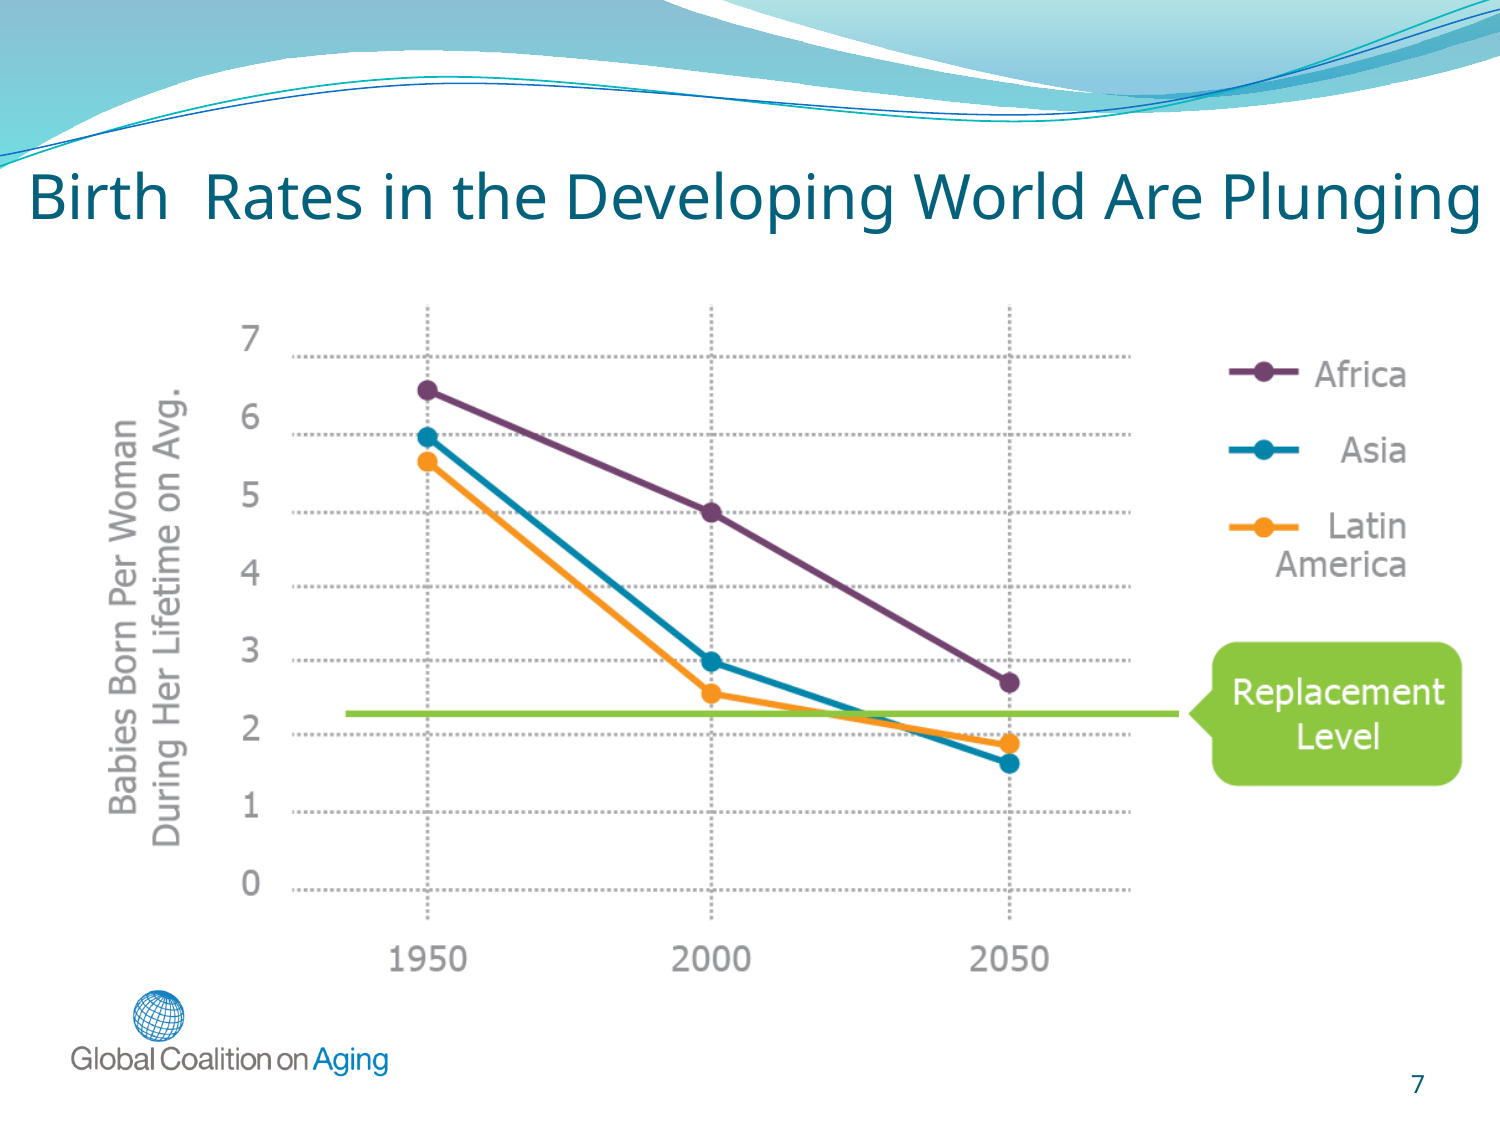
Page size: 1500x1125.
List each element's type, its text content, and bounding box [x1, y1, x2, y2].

text_box Birth Rates in the Developing World Are Plunging [0, 149, 1500, 240]
picture [49, 303, 1463, 1090]
slide_number 7 [1299, 1053, 1425, 1103]
